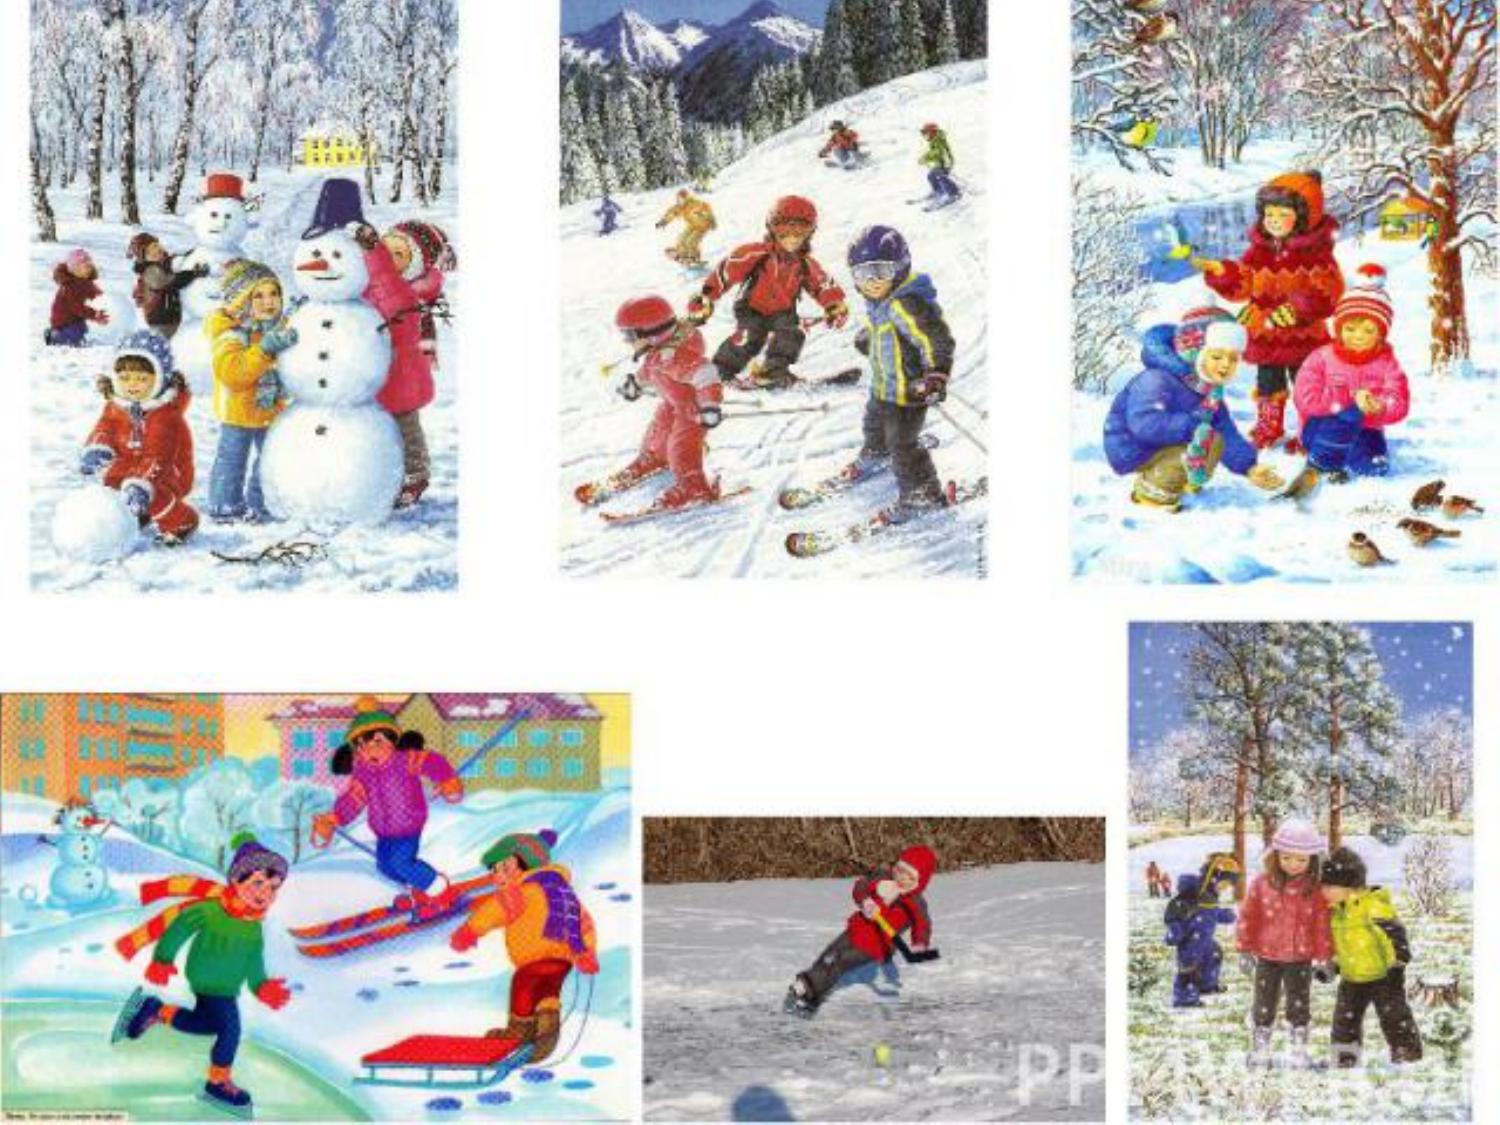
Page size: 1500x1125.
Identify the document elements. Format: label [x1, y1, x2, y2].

list [0, 0, 1500, 1125]
